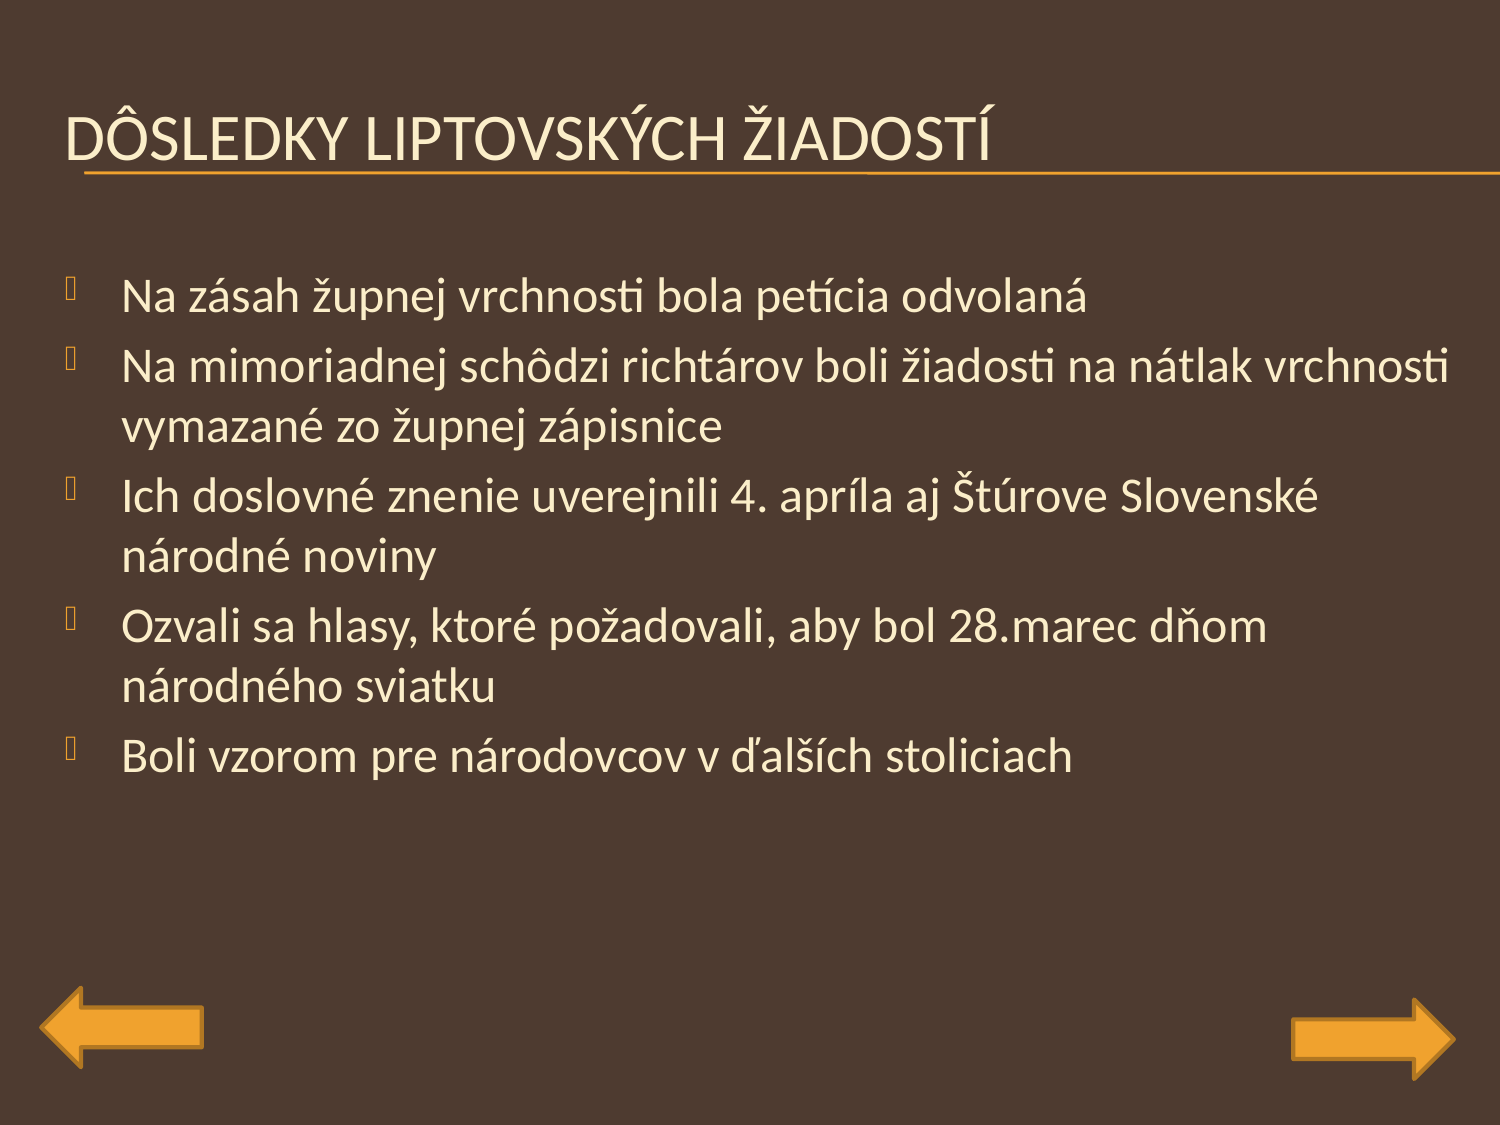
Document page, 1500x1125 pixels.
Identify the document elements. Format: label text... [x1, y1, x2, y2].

text_box [1291, 997, 1456, 1081]
list Na zásah župnej vrchnosti bola petícia odvolaná Na mimoriadnej schôdzi richtárov boli žiadosti na nátlak vrchnosti vymazané zo župnej zápisnice Ich doslovné znenie uverejnili 4. apríla aj Štúrove Slovenské národné noviny Ozvali sa hlasy, ktoré požadovali, aby bol 28.marec dňom národného sviatku Boli vzorom pre národovcov v ďalších stoliciach [50, 254, 1475, 998]
title Dôsledky Liptovských žiadostí [50, 54, 1475, 213]
text_box [39, 985, 204, 1070]
